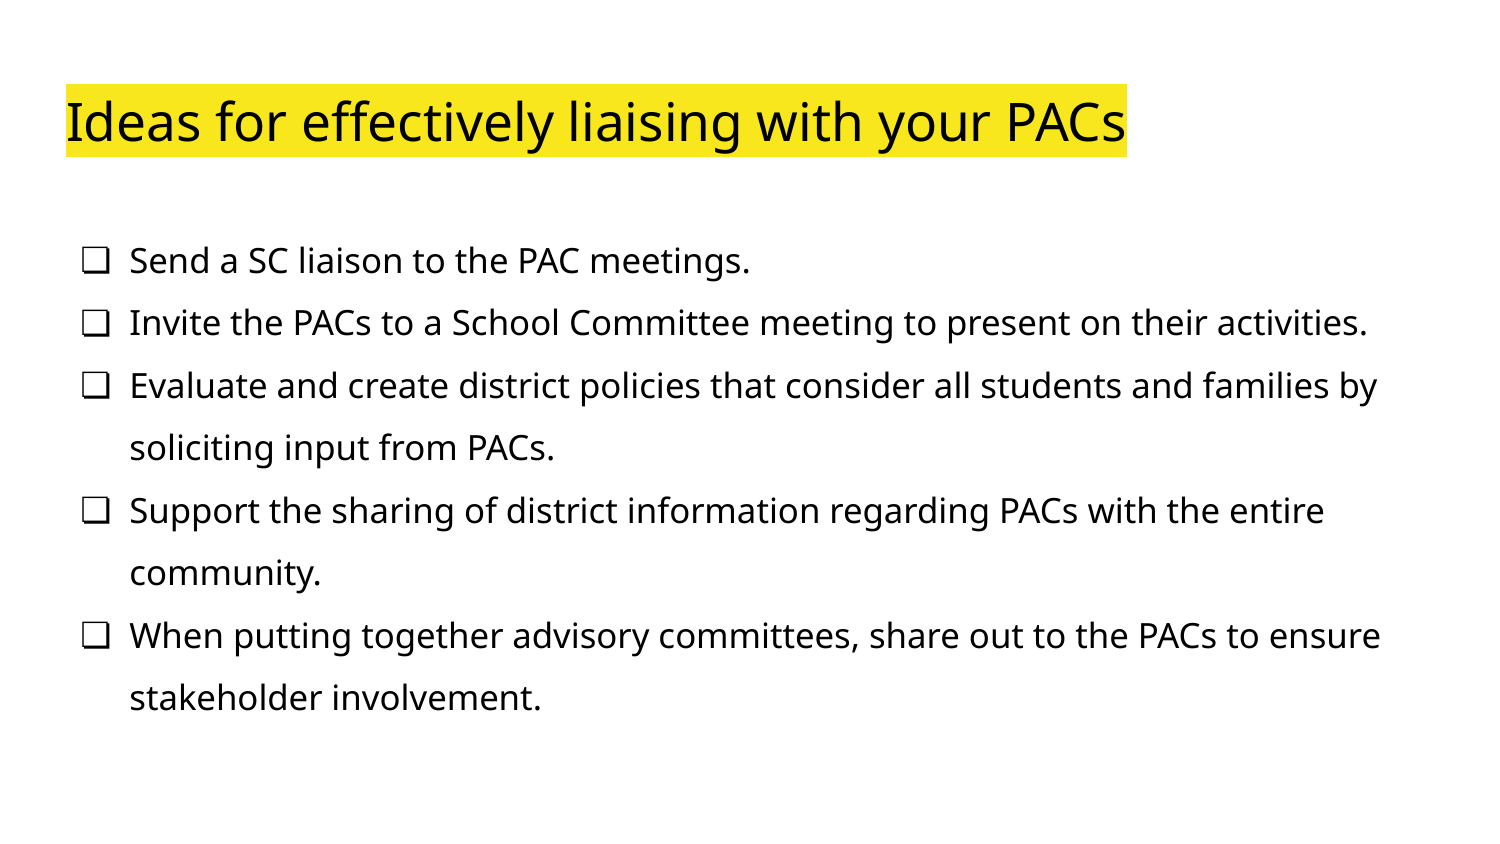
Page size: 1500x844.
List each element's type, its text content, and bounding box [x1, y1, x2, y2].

list Send a SC liaison to the PAC meetings. Invite the PACs to a School Committee meeting to present on their activities. Evaluate and create district policies that consider all students and families by soliciting input from PACs. Support the sharing of district information regarding PACs with the entire community. When putting together advisory committees, share out to the PACs to ensure stakeholder involvement. [51, 202, 1449, 750]
title Ideas for effectively liaising with your PACs [51, 72, 1449, 167]
